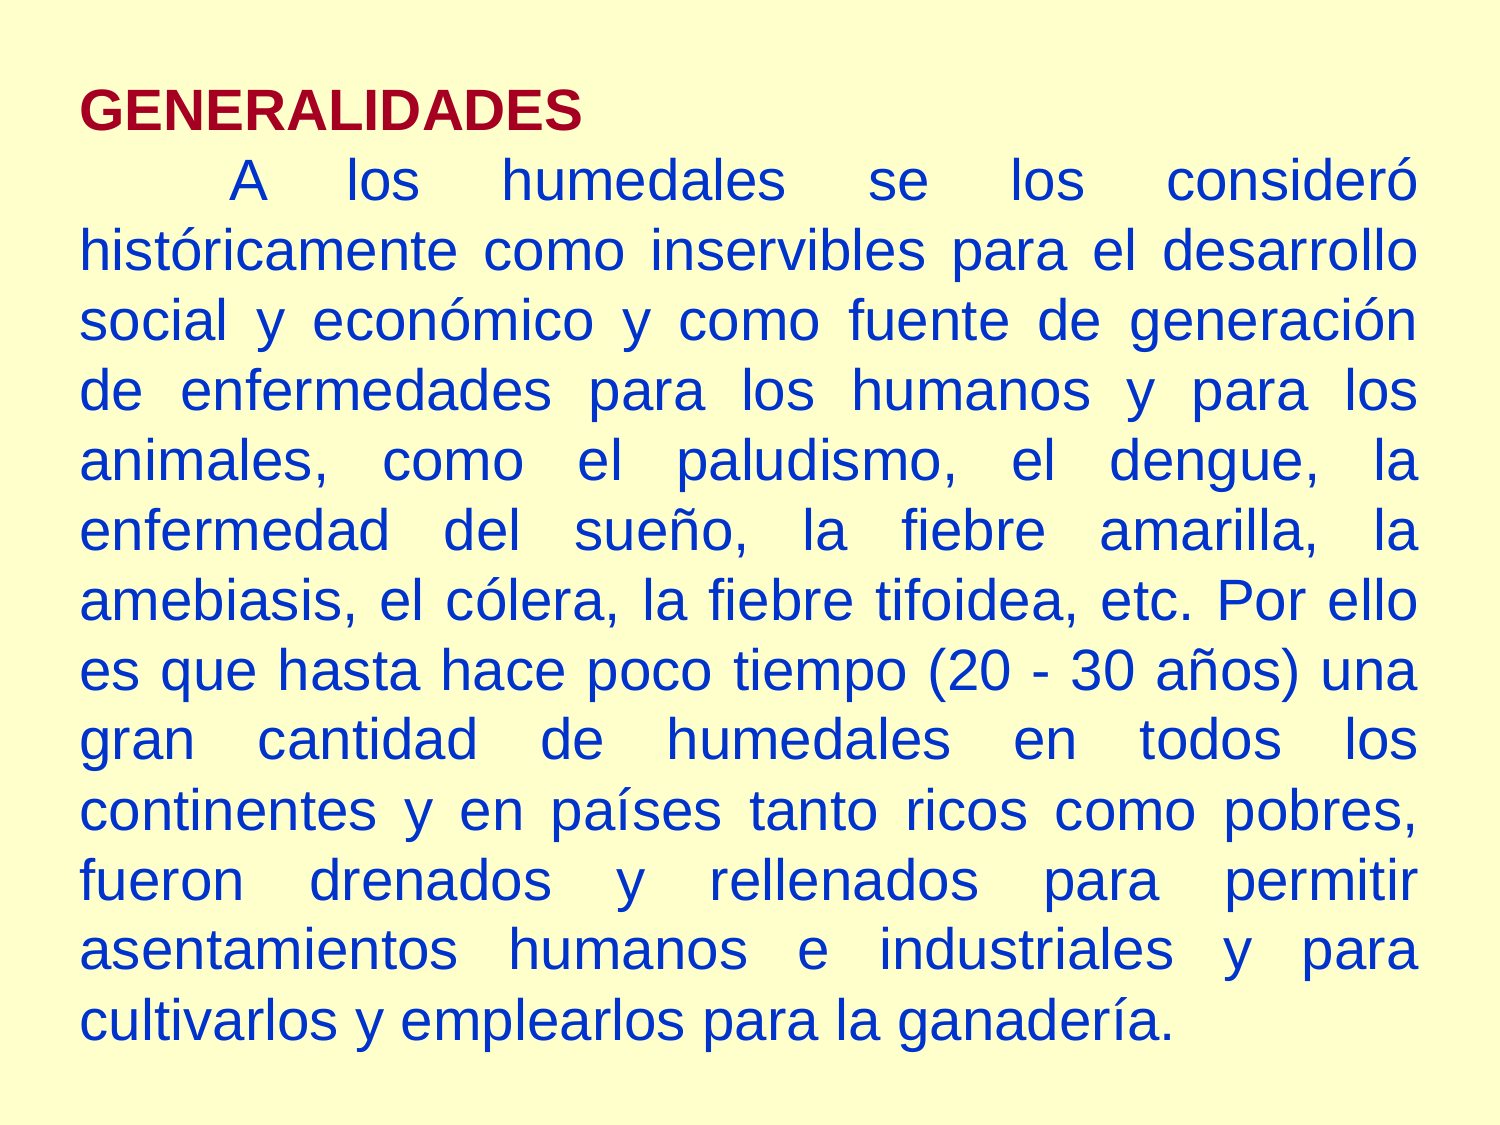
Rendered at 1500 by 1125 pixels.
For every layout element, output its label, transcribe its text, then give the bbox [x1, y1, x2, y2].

text_box GENERALIDADES A los humedales se los consideró históricamente como inservibles para el desarrollo social y económico y como fuente de generación de enfermedades para los humanos y para los animales, como el paludismo, el dengue, la enfermedad del sueño, la fiebre amarilla, la amebiasis, el cólera, la fiebre tifoidea, etc. Por ello es que hasta hace poco tiempo (20 - 30 años) una gran cantidad de humedales en todos los continentes y en países tanto ricos como pobres, fueron drenados y rellenados para permitir asentamientos humanos e industriales y para cultivarlos y emplearlos para la ganadería. [64, 64, 1436, 1059]
